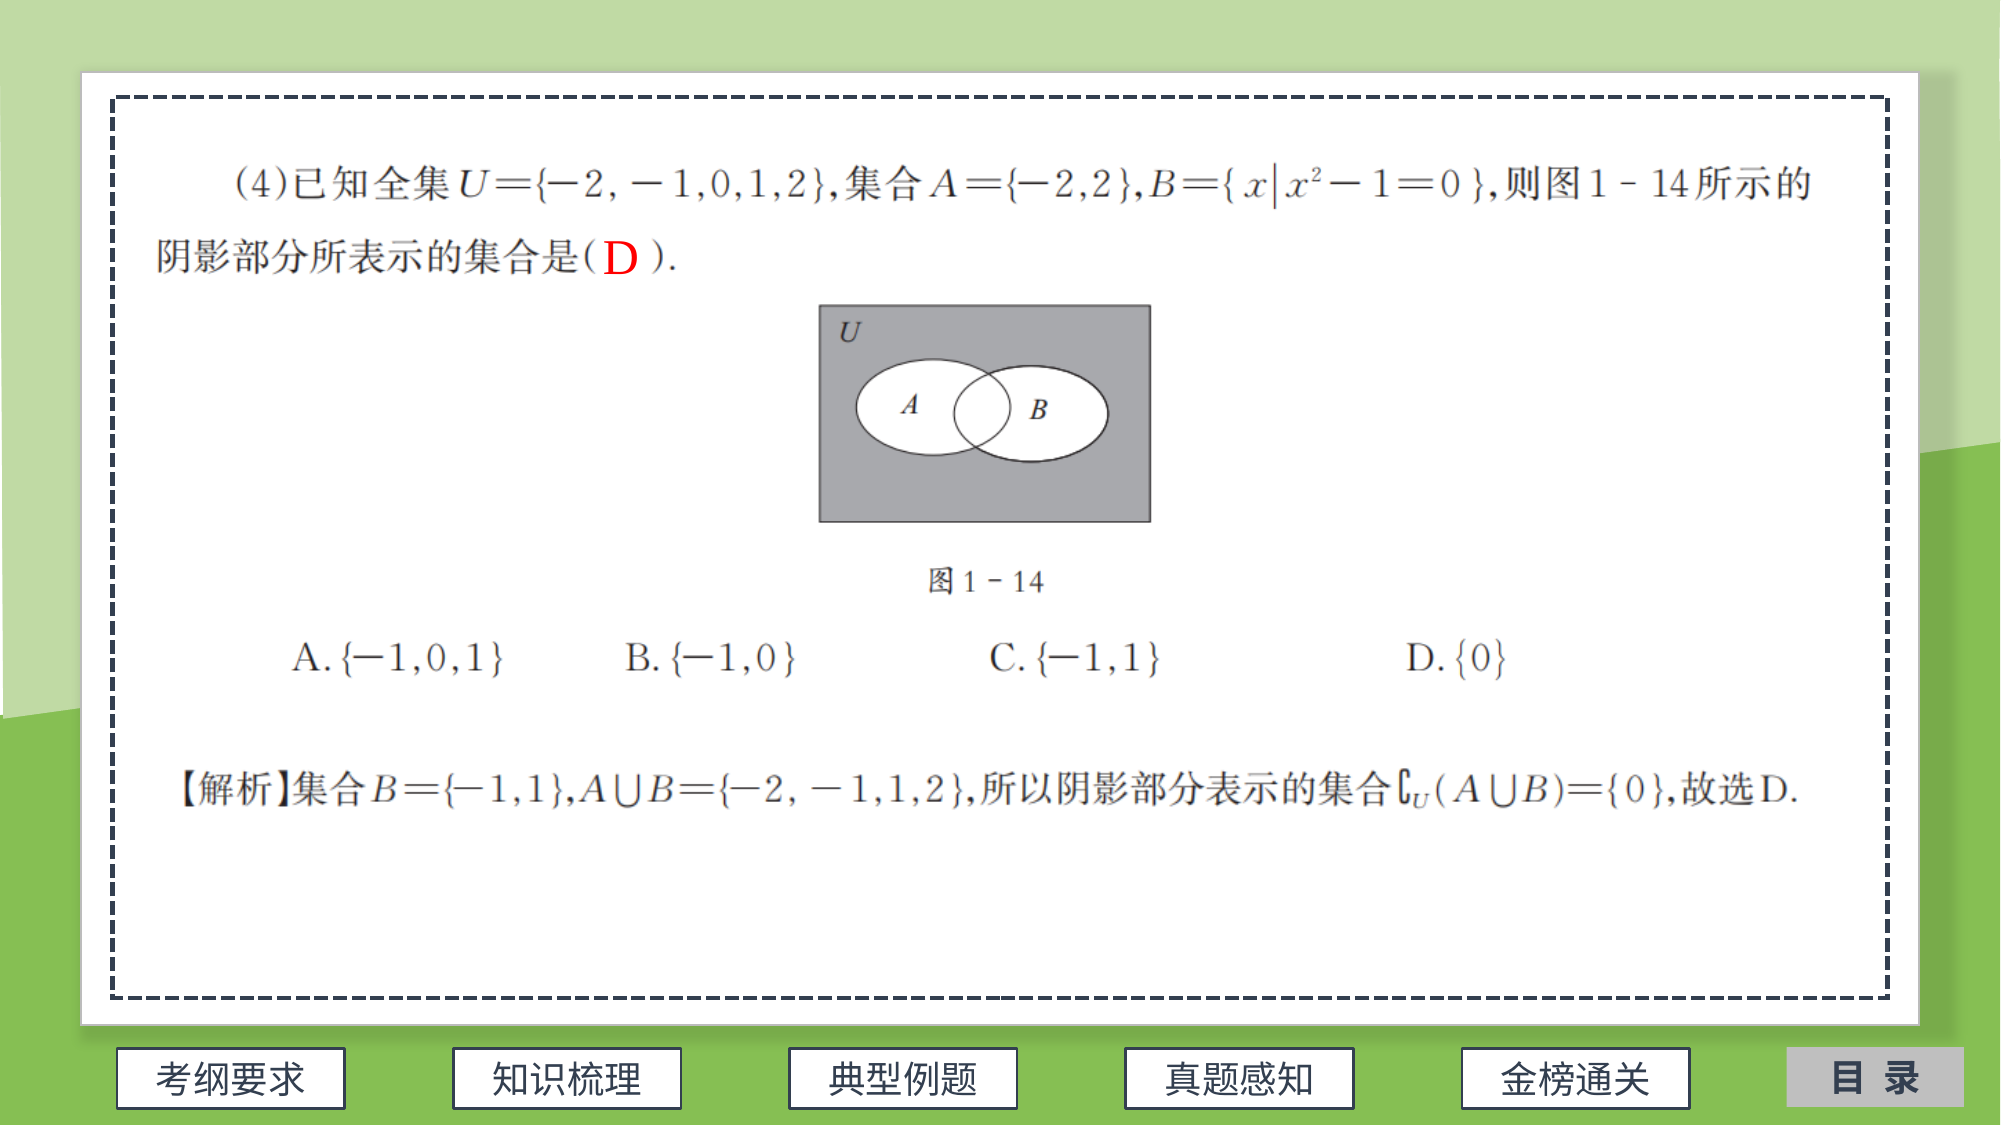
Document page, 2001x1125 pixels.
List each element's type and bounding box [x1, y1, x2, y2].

picture [151, 147, 1844, 690]
picture [172, 748, 1828, 821]
